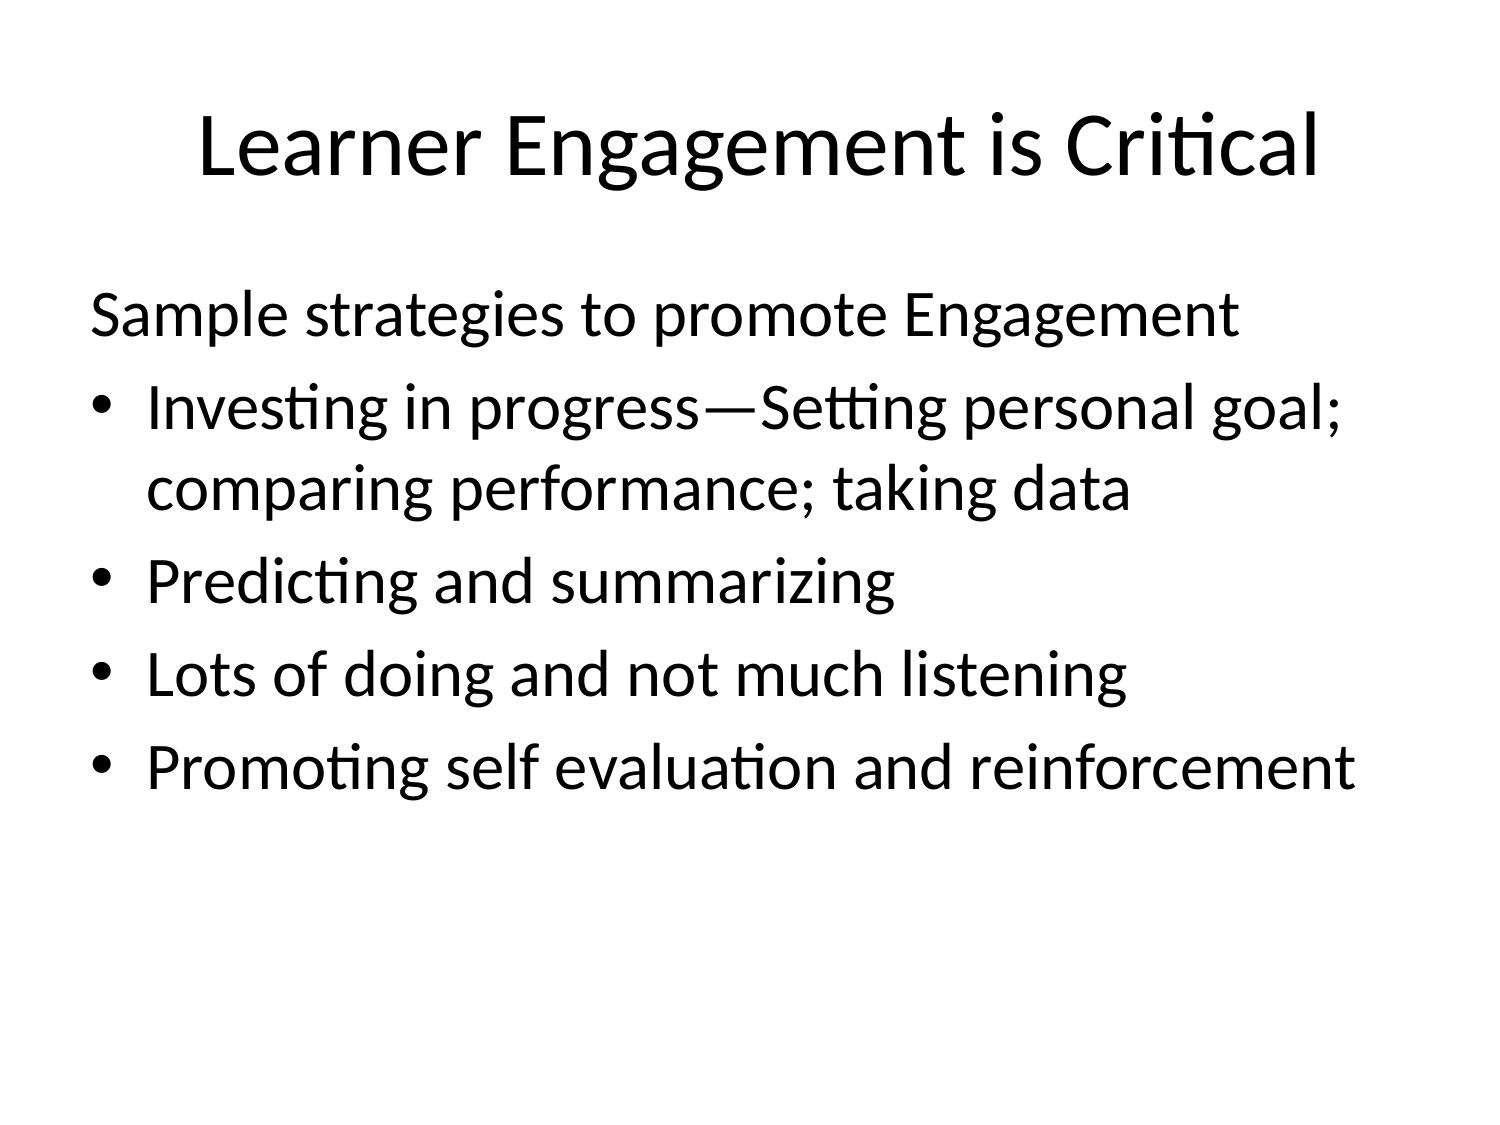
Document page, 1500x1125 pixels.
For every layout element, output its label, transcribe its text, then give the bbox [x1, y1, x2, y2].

title Learner Engagement is Critical [75, 45, 1425, 233]
list Sample strategies to promote Engagement Investing in progress—Setting personal goal; comparing performance; taking data Predicting and summarizing Lots of doing and not much listening Promoting self evaluation and reinforcement [75, 262, 1425, 1005]
